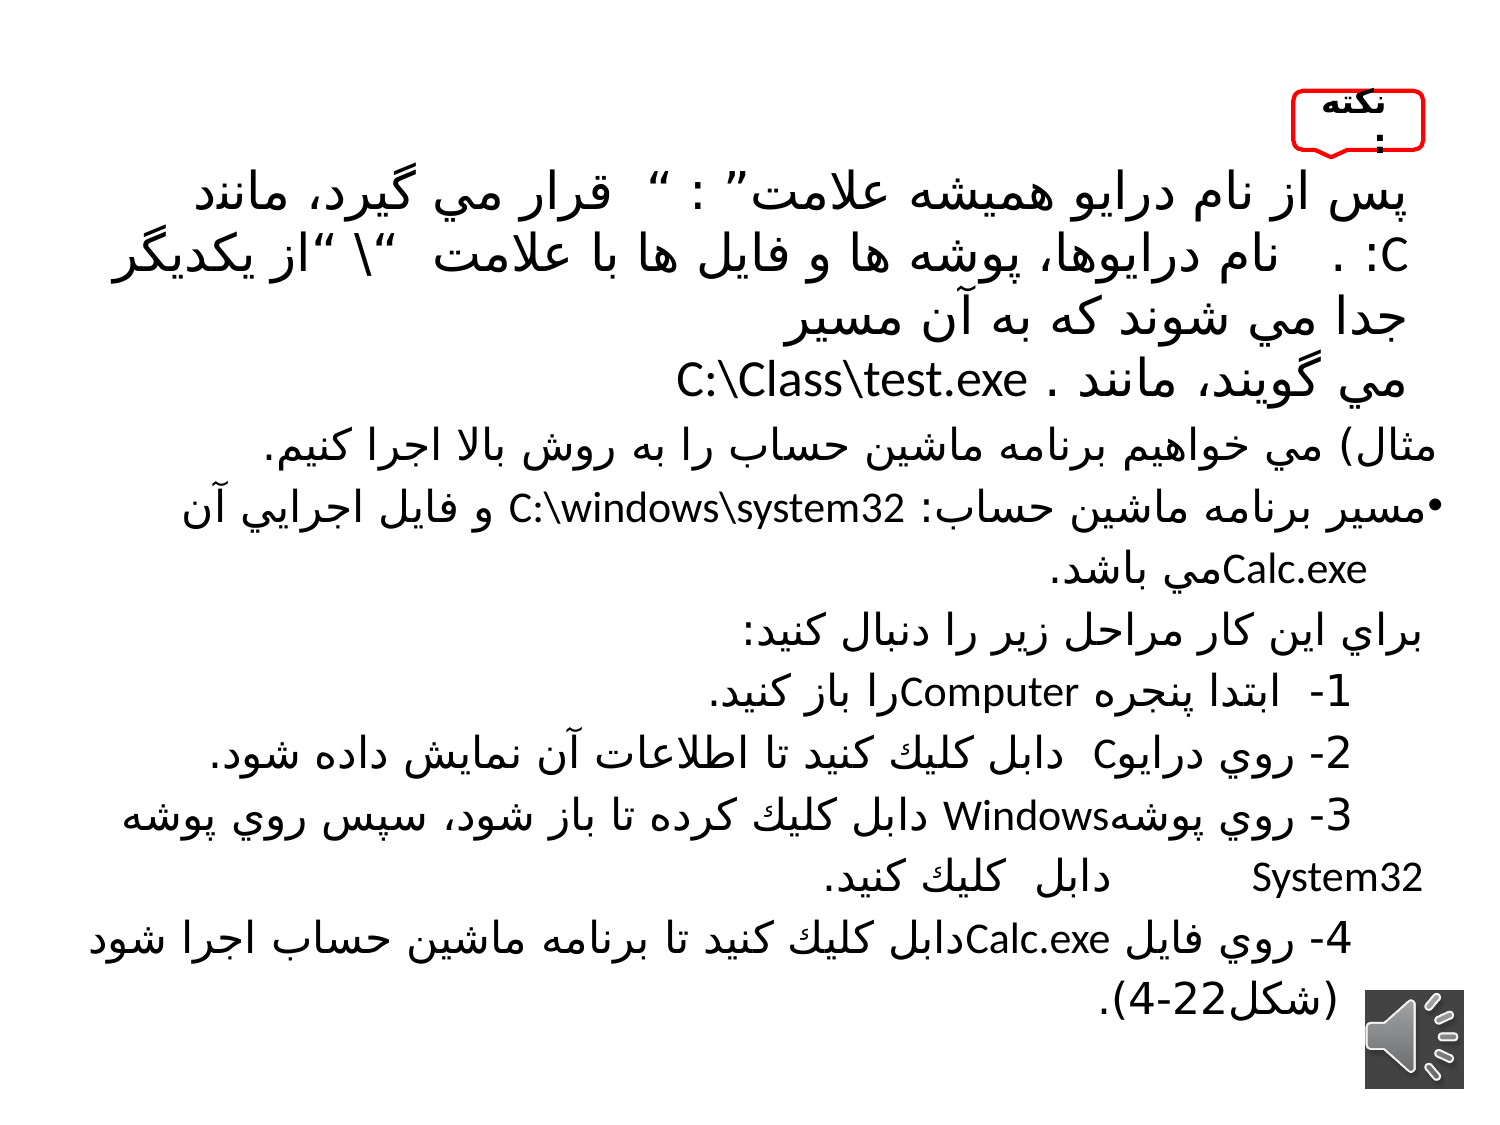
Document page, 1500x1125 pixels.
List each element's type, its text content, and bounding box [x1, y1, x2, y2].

text_box نکته : [1291, 88, 1426, 160]
list مثال) ﻣﻲ ﺧﻮاﻫﻴﻢ ﺑﺮﻧﺎﻣﻪ ﻣﺎﺷﻴﻦ ﺣﺴﺎب را ﺑﻪ روش ﺑﺎﻻ اﺟﺮا ﻛﻨﻴﻢ. ﻣﺴﻴﺮ ﺑﺮﻧﺎﻣﻪ ﻣﺎﺷﻴﻦ ﺣﺴﺎب: C:\windows\system32 و ﻓﺎﻳﻞ اﺟﺮاﻳﻲ آن Calc.exeﻣﻲ ﺑﺎﺷﺪ. ﺑﺮاي اﻳﻦ ﻛﺎر ﻣﺮاﺣﻞ زﻳﺮ را دﻧﺒﺎل ﻛﻨﻴﺪ: 1- اﺑﺘﺪا ﭘﻨﺠﺮه Computerرا ﺑﺎز ﻛﻨﻴﺪ. 2- روي دراﻳﻮC داﺑﻞ ﻛﻠﻴﻚ ﻛﻨﻴﺪ ﺗﺎ اﻃﻼﻋﺎت آن ﻧﻤﺎﻳﺶ داده ﺷﻮد. 3- روي ﭘﻮﺷﻪWindows داﺑﻞ ﻛﻠﻴﻚ ﻛﺮده ﺗﺎ ﺑﺎز ﺷﻮد، ﺳﭙﺲ روي ﭘﻮﺷﻪ System32 داﺑﻞ ﻛﻠﻴﻚ ﻛﻨﻴﺪ. 4- روي ﻓﺎﻳﻞ Calc.exeداﺑﻞ ﻛﻠﻴﻚ ﻛﻨﻴﺪ ﺗﺎ ﺑﺮﻧﺎﻣﻪ ﻣﺎﺷﻴﻦ ﺣﺴﺎب اﺟﺮا ﺷﻮد (ﺷﻜﻞ‏4-22). [64, 409, 1453, 1125]
text_box ﭘﺲ از ﻧﺎم دراﻳﻮ ﻫﻤﻴﺸﻪ ﻋﻼﻣﺖ” : “ ﻗﺮار ﻣﻲ ﮔﻴﺮد، ﻣﺎﻧﻨد C: . ﻧﺎم دراﻳﻮﻫﺎ، ﭘﻮﺷﻪ ﻫﺎ و ﻓﺎﻳﻞ ﻫﺎ ﺑﺎ ﻋﻼﻣﺖ “\ “از ﻳﻜﺪﻳﮕﺮ ﺟﺪا ﻣﻲ ﺷﻮﻧﺪ ﻛﻪ ﺑﻪ آن ﻣﺴﻴﺮ ﻣﻲ ﮔﻮﻳﻨﺪ، ﻣﺎﻧﻨﺪ . C:\Class\test.exe [88, 149, 1424, 415]
picture [1364, 989, 1465, 1090]
